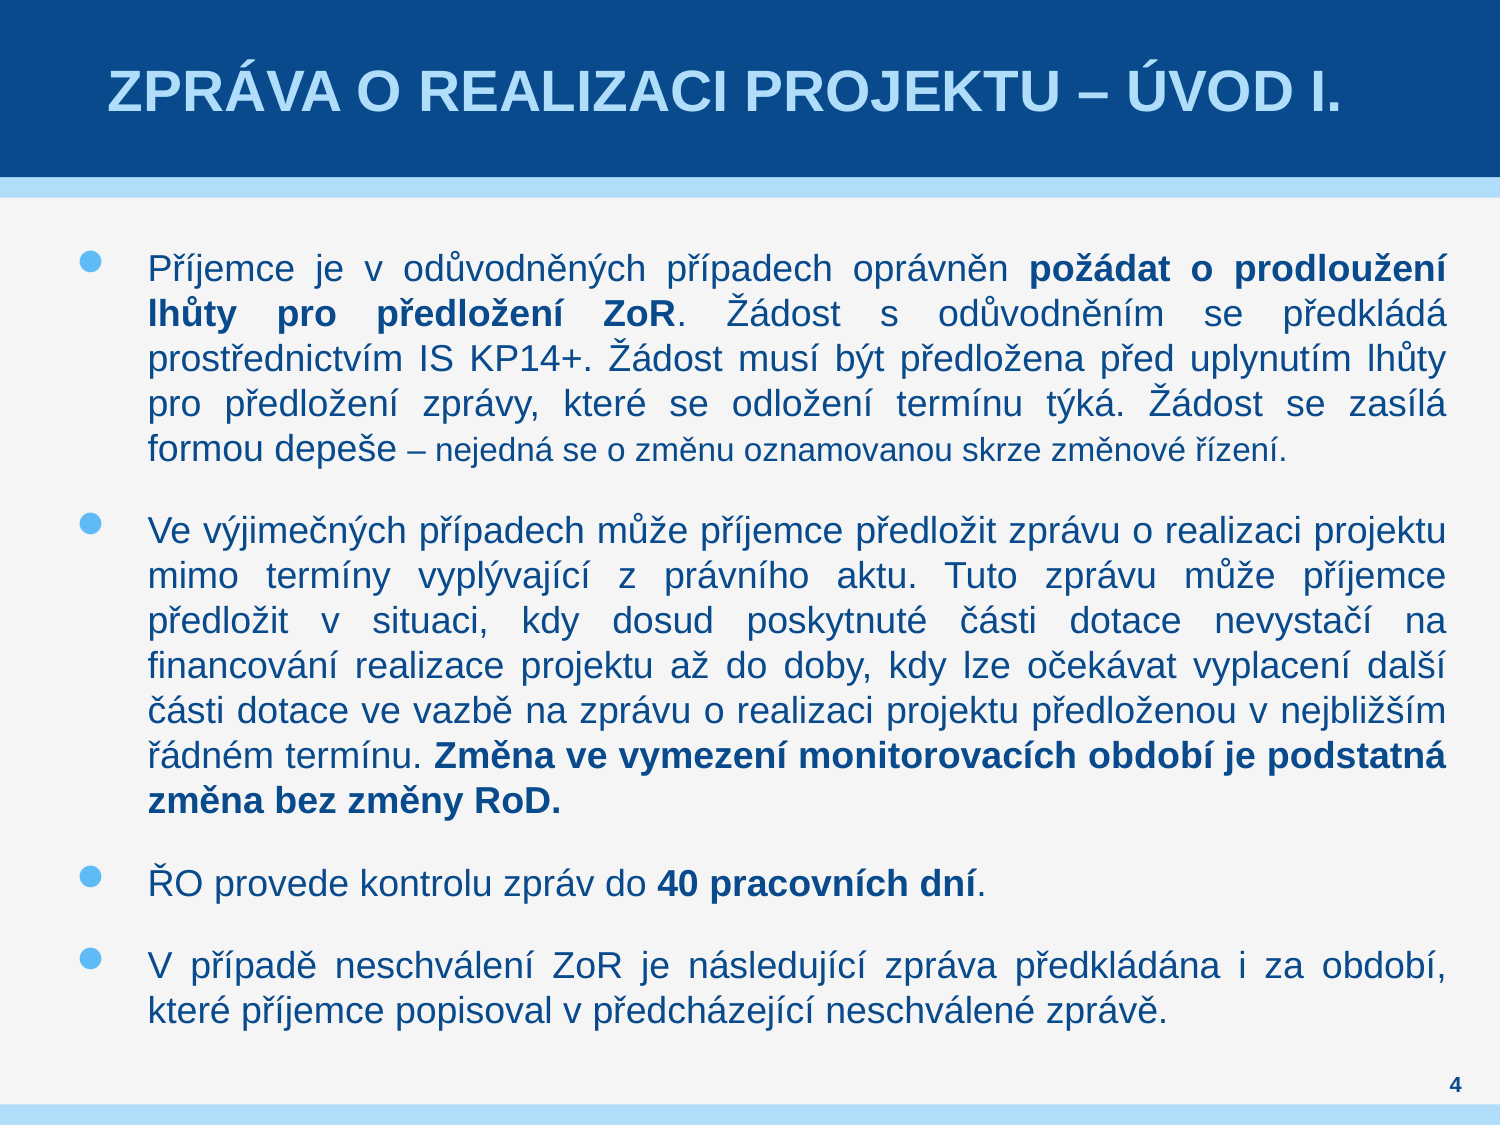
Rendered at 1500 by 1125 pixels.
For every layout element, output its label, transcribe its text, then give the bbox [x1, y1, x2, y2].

title ZPRÁVA O REALIZACI PROJEKTU – Úvod I. [59, 0, 1441, 178]
list Příjemce je v odůvodněných případech oprávněn požádat o prodloužení lhůty pro předložení ZoR. Žádost s odůvodněním se předkládá prostřednictvím IS KP14+. Žádost musí být předložena před uplynutím lhůty pro předložení zprávy, které se odložení termínu týká. Žádost se zasílá formou depeše – nejedná se o změnu oznamovanou skrze změnové řízení. Ve výjimečných případech může příjemce předložit zprávu o realizaci projektu mimo termíny vyplývající z právního aktu. Tuto zprávu může příjemce předložit v situaci, kdy dosud poskytnuté části dotace nevystačí na financování realizace projektu až do doby, kdy lze očekávat vyplacení další části dotace ve vazbě na zprávu o realizaci projektu předloženou v nejbližším řádném termínu. Změna ve vymezení monitorovacích období je podstatná změna bez změny RoD. ŘO provede kontrolu zpráv do 40 pracovních dní. V případě neschválení ZoR je následující zpráva předkládána i za období, které příjemce popisoval v předcházející neschválené zprávě. [76, 243, 1447, 1024]
slide_number 4 [1417, 1068, 1495, 1099]
